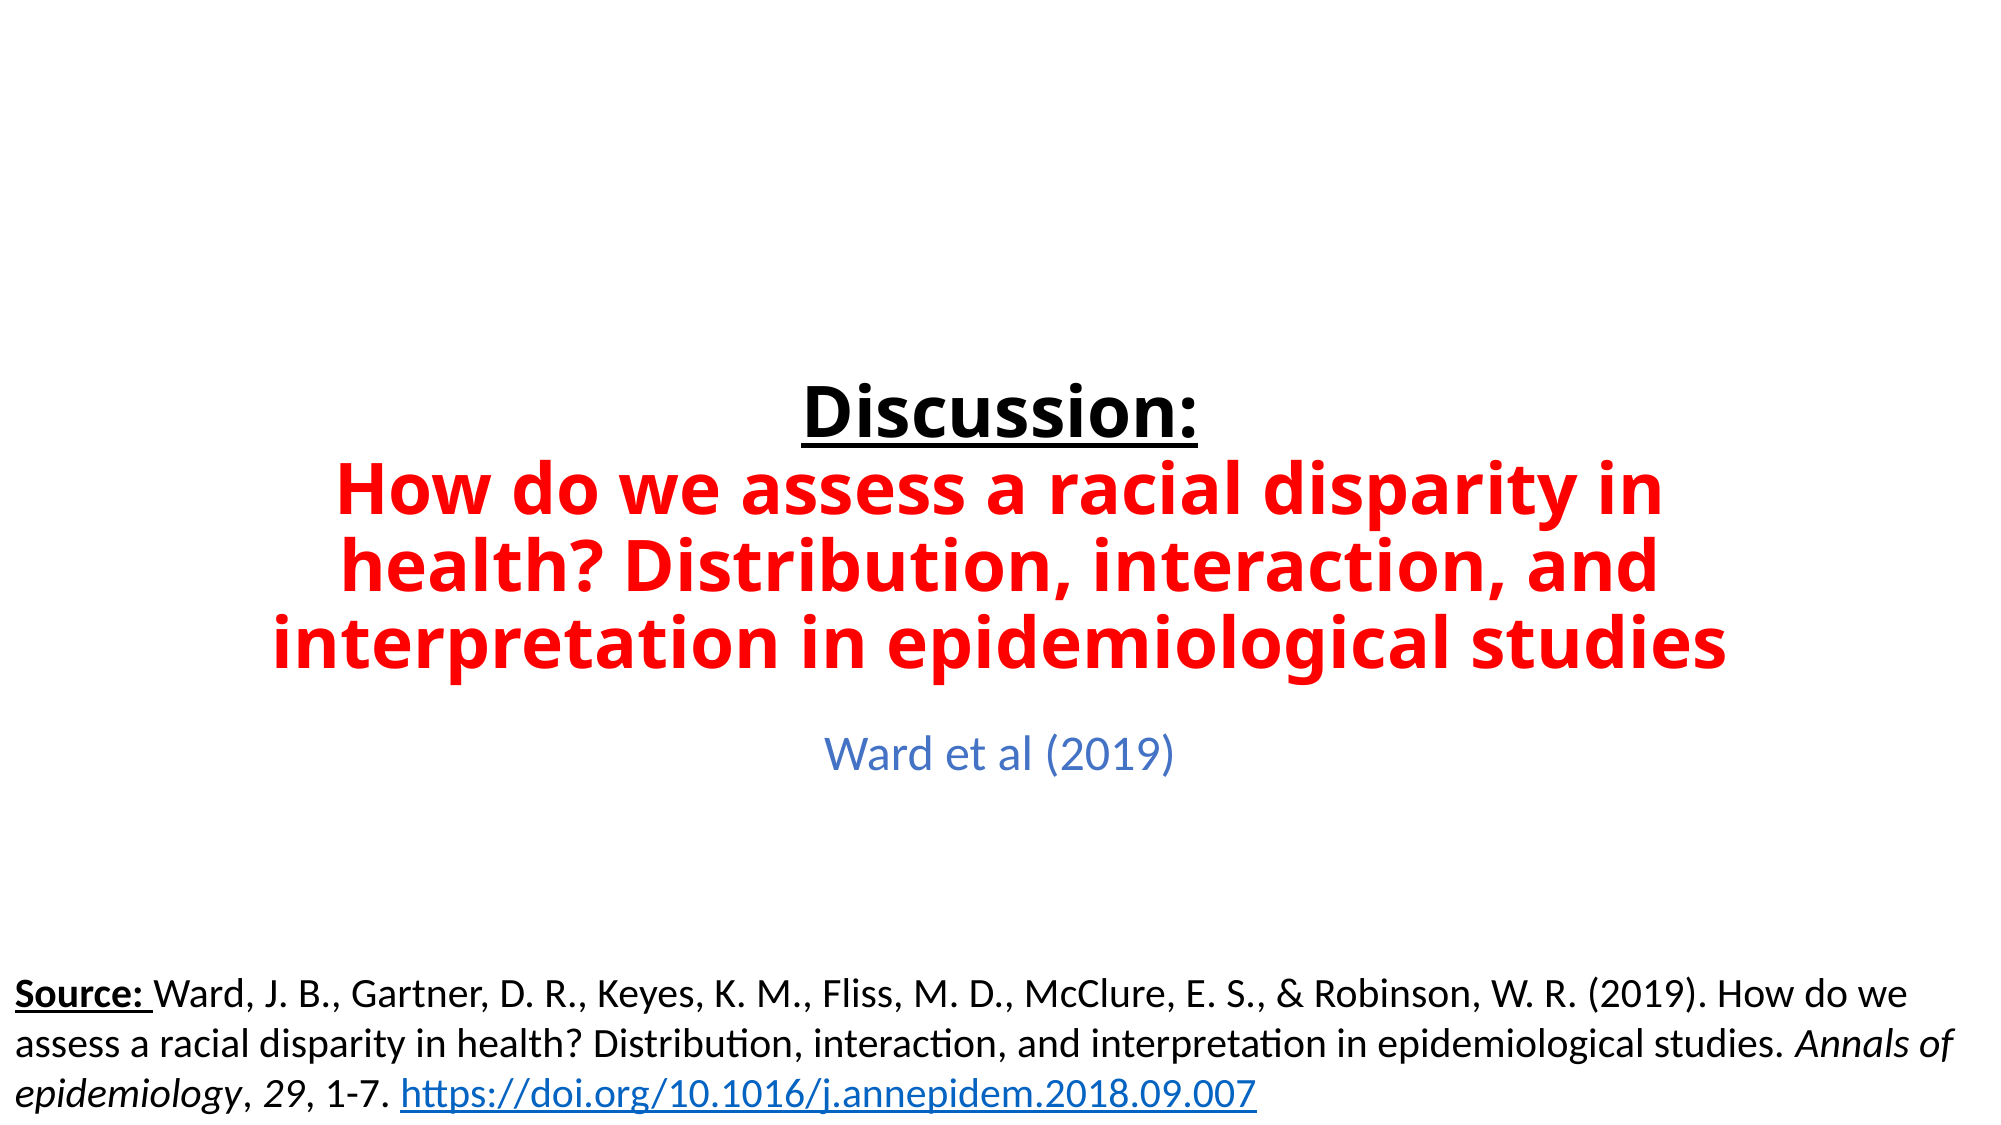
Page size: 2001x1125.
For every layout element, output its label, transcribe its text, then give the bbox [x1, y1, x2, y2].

title Discussion: How do we assess a racial disparity in health? Distribution, interaction, and interpretation in epidemiological studies [249, 299, 1750, 692]
subtitle Ward et al (2019) [249, 719, 1750, 793]
text_box Source: Ward, J. B., Gartner, D. R., Keyes, K. M., Fliss, M. D., McClure, E. S., & Robinson, W. R. (2019). How do we assess a racial disparity in health? Distribution, interaction, and interpretation in epidemiological studies. Annals of epidemiology, 29, 1-7. https://doi.org/10.1016/j.annepidem.2018.09.007 [0, 958, 2000, 1124]
